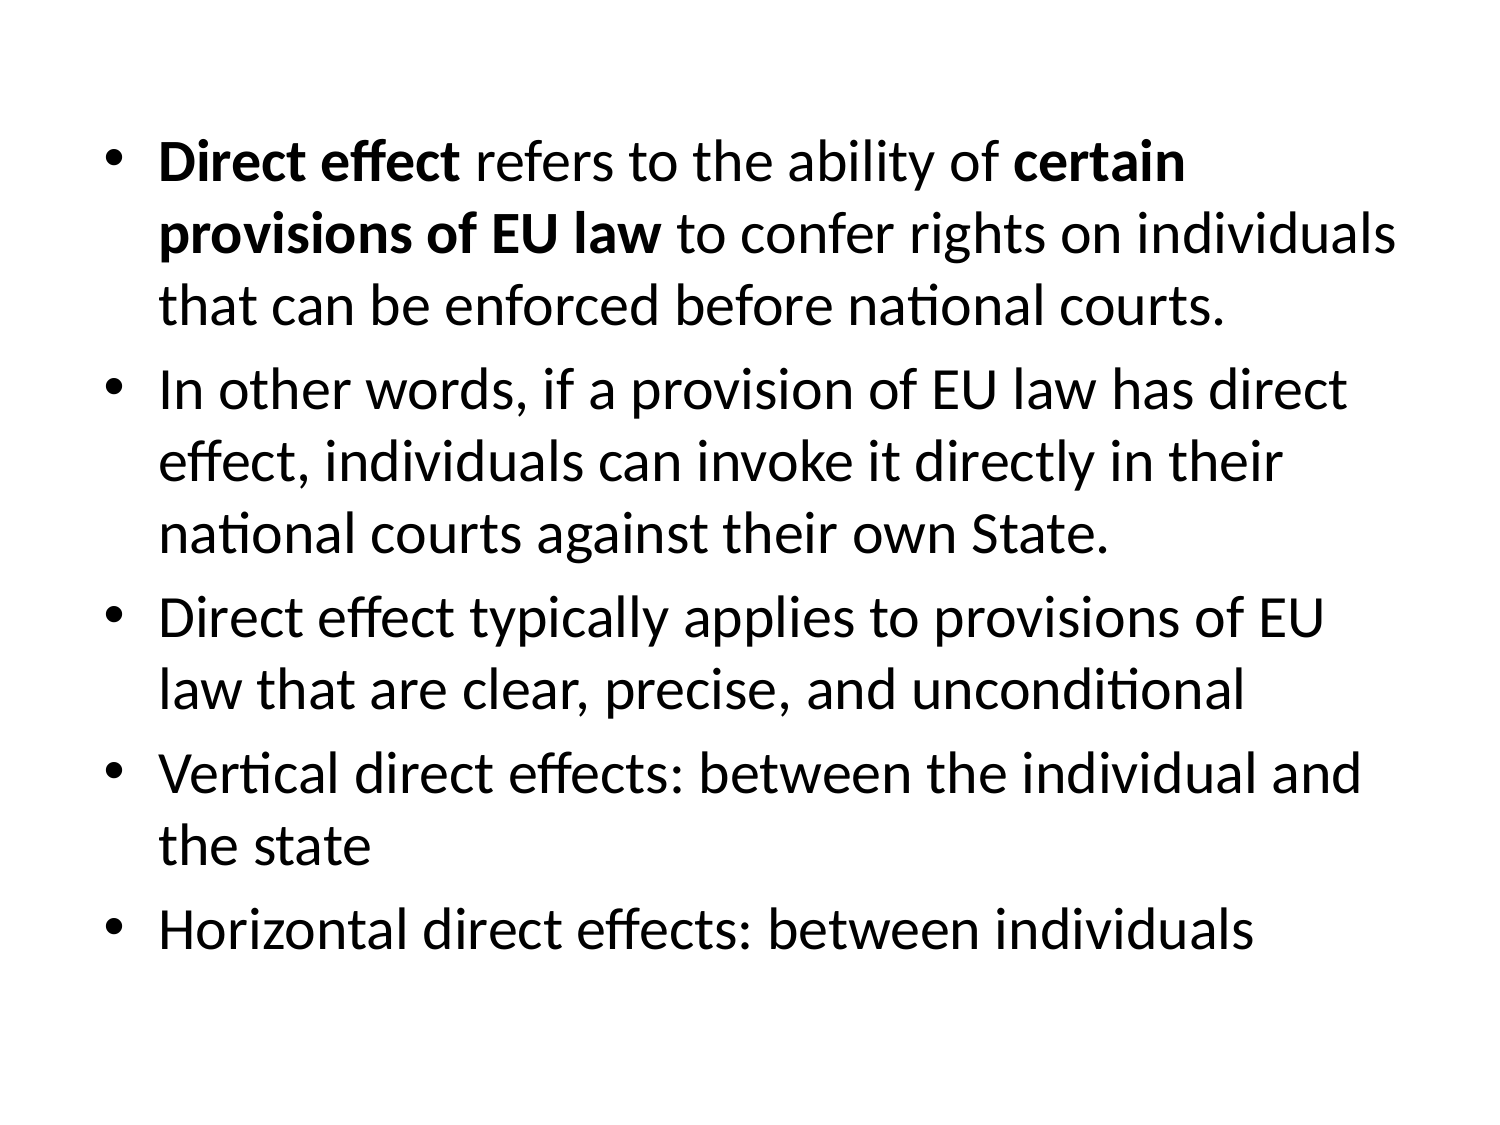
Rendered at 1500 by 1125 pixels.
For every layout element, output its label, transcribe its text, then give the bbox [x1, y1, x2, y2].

list Direct effect refers to the ability of certain provisions of EU law to confer rights on individuals that can be enforced before national courts. In other words, if a provision of EU law has direct effect, individuals can invoke it directly in their national courts against their own State. Direct effect typically applies to provisions of EU law that are clear, precise, and unconditional Vertical direct effects: between the individual and the state Horizontal direct effects: between individuals [88, 113, 1425, 1005]
